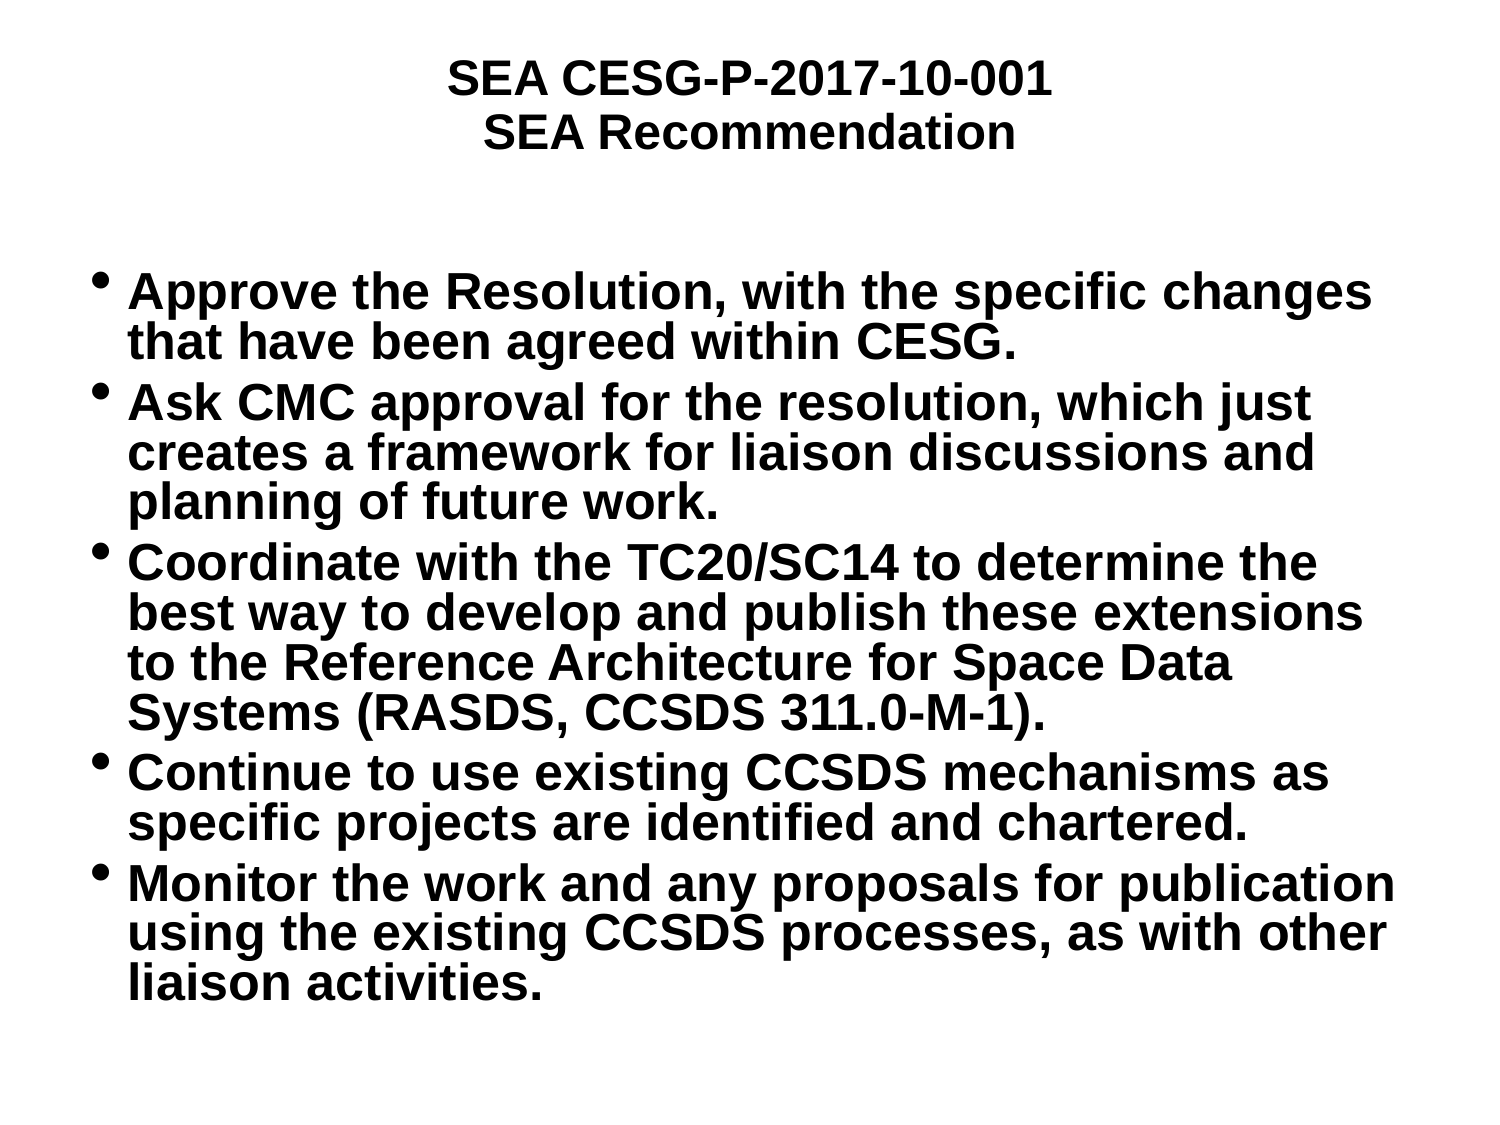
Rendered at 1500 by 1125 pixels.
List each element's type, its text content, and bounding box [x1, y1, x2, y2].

title SEA CESG-P-2017-10-001 SEA Recommendation [75, 45, 1425, 233]
list Approve the Resolution, with the specific changes that have been agreed within CESG. Ask CMC approval for the resolution, which just creates a framework for liaison discussions and planning of future work. Coordinate with the TC20/SC14 to determine the best way to develop and publish these extensions to the Reference Architecture for Space Data Systems (RASDS, CCSDS 311.0-M-1). Continue to use existing CCSDS mechanisms as specific projects are identified and chartered. Monitor the work and any proposals for publication using the existing CCSDS processes, as with other liaison activities. [75, 262, 1425, 1005]
